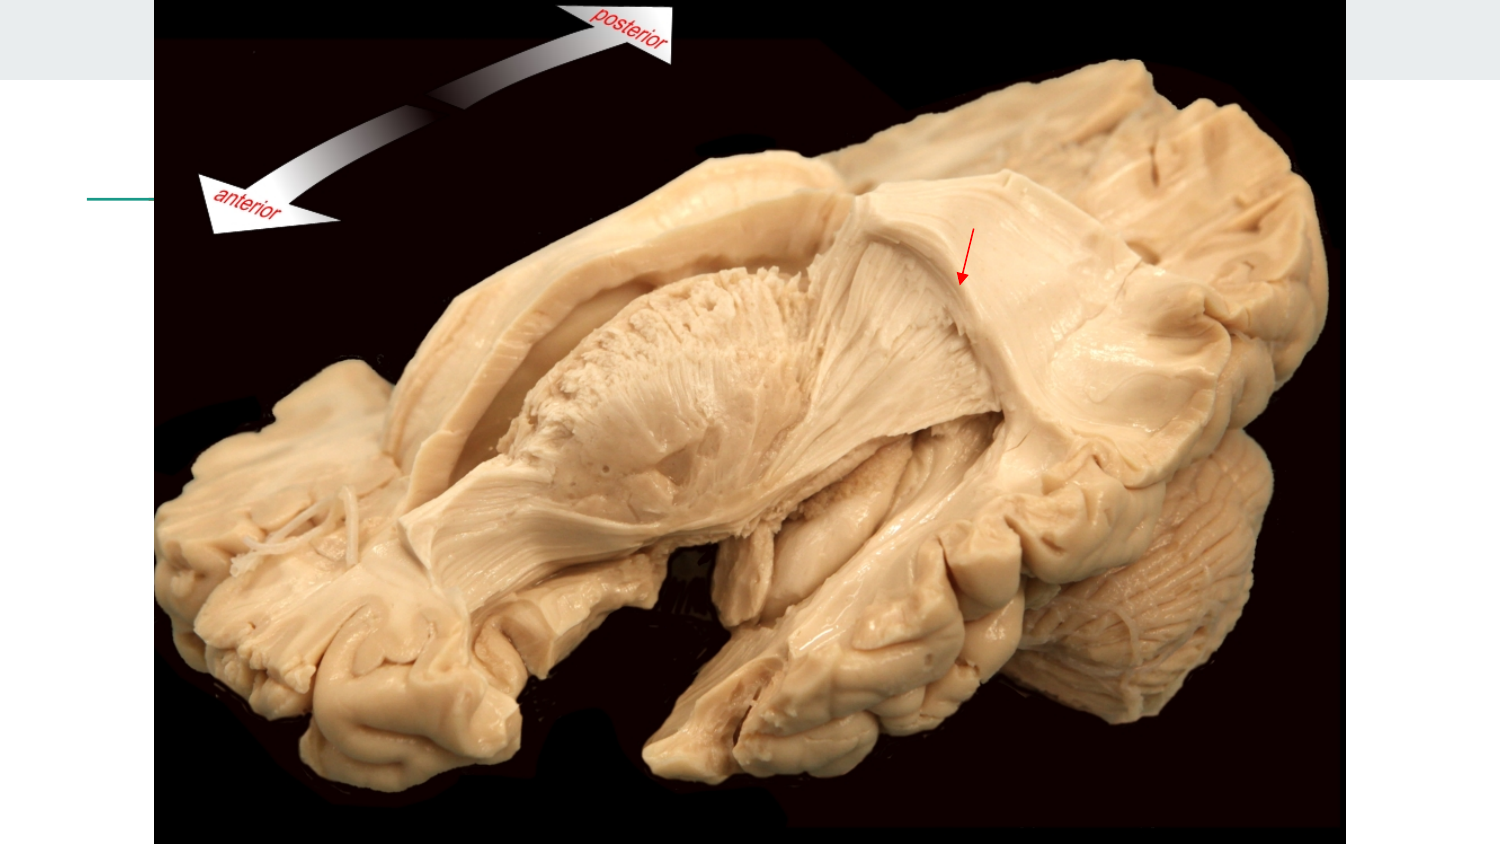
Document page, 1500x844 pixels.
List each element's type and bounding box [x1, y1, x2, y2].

text_box [959, 228, 974, 286]
picture [153, 0, 1347, 844]
